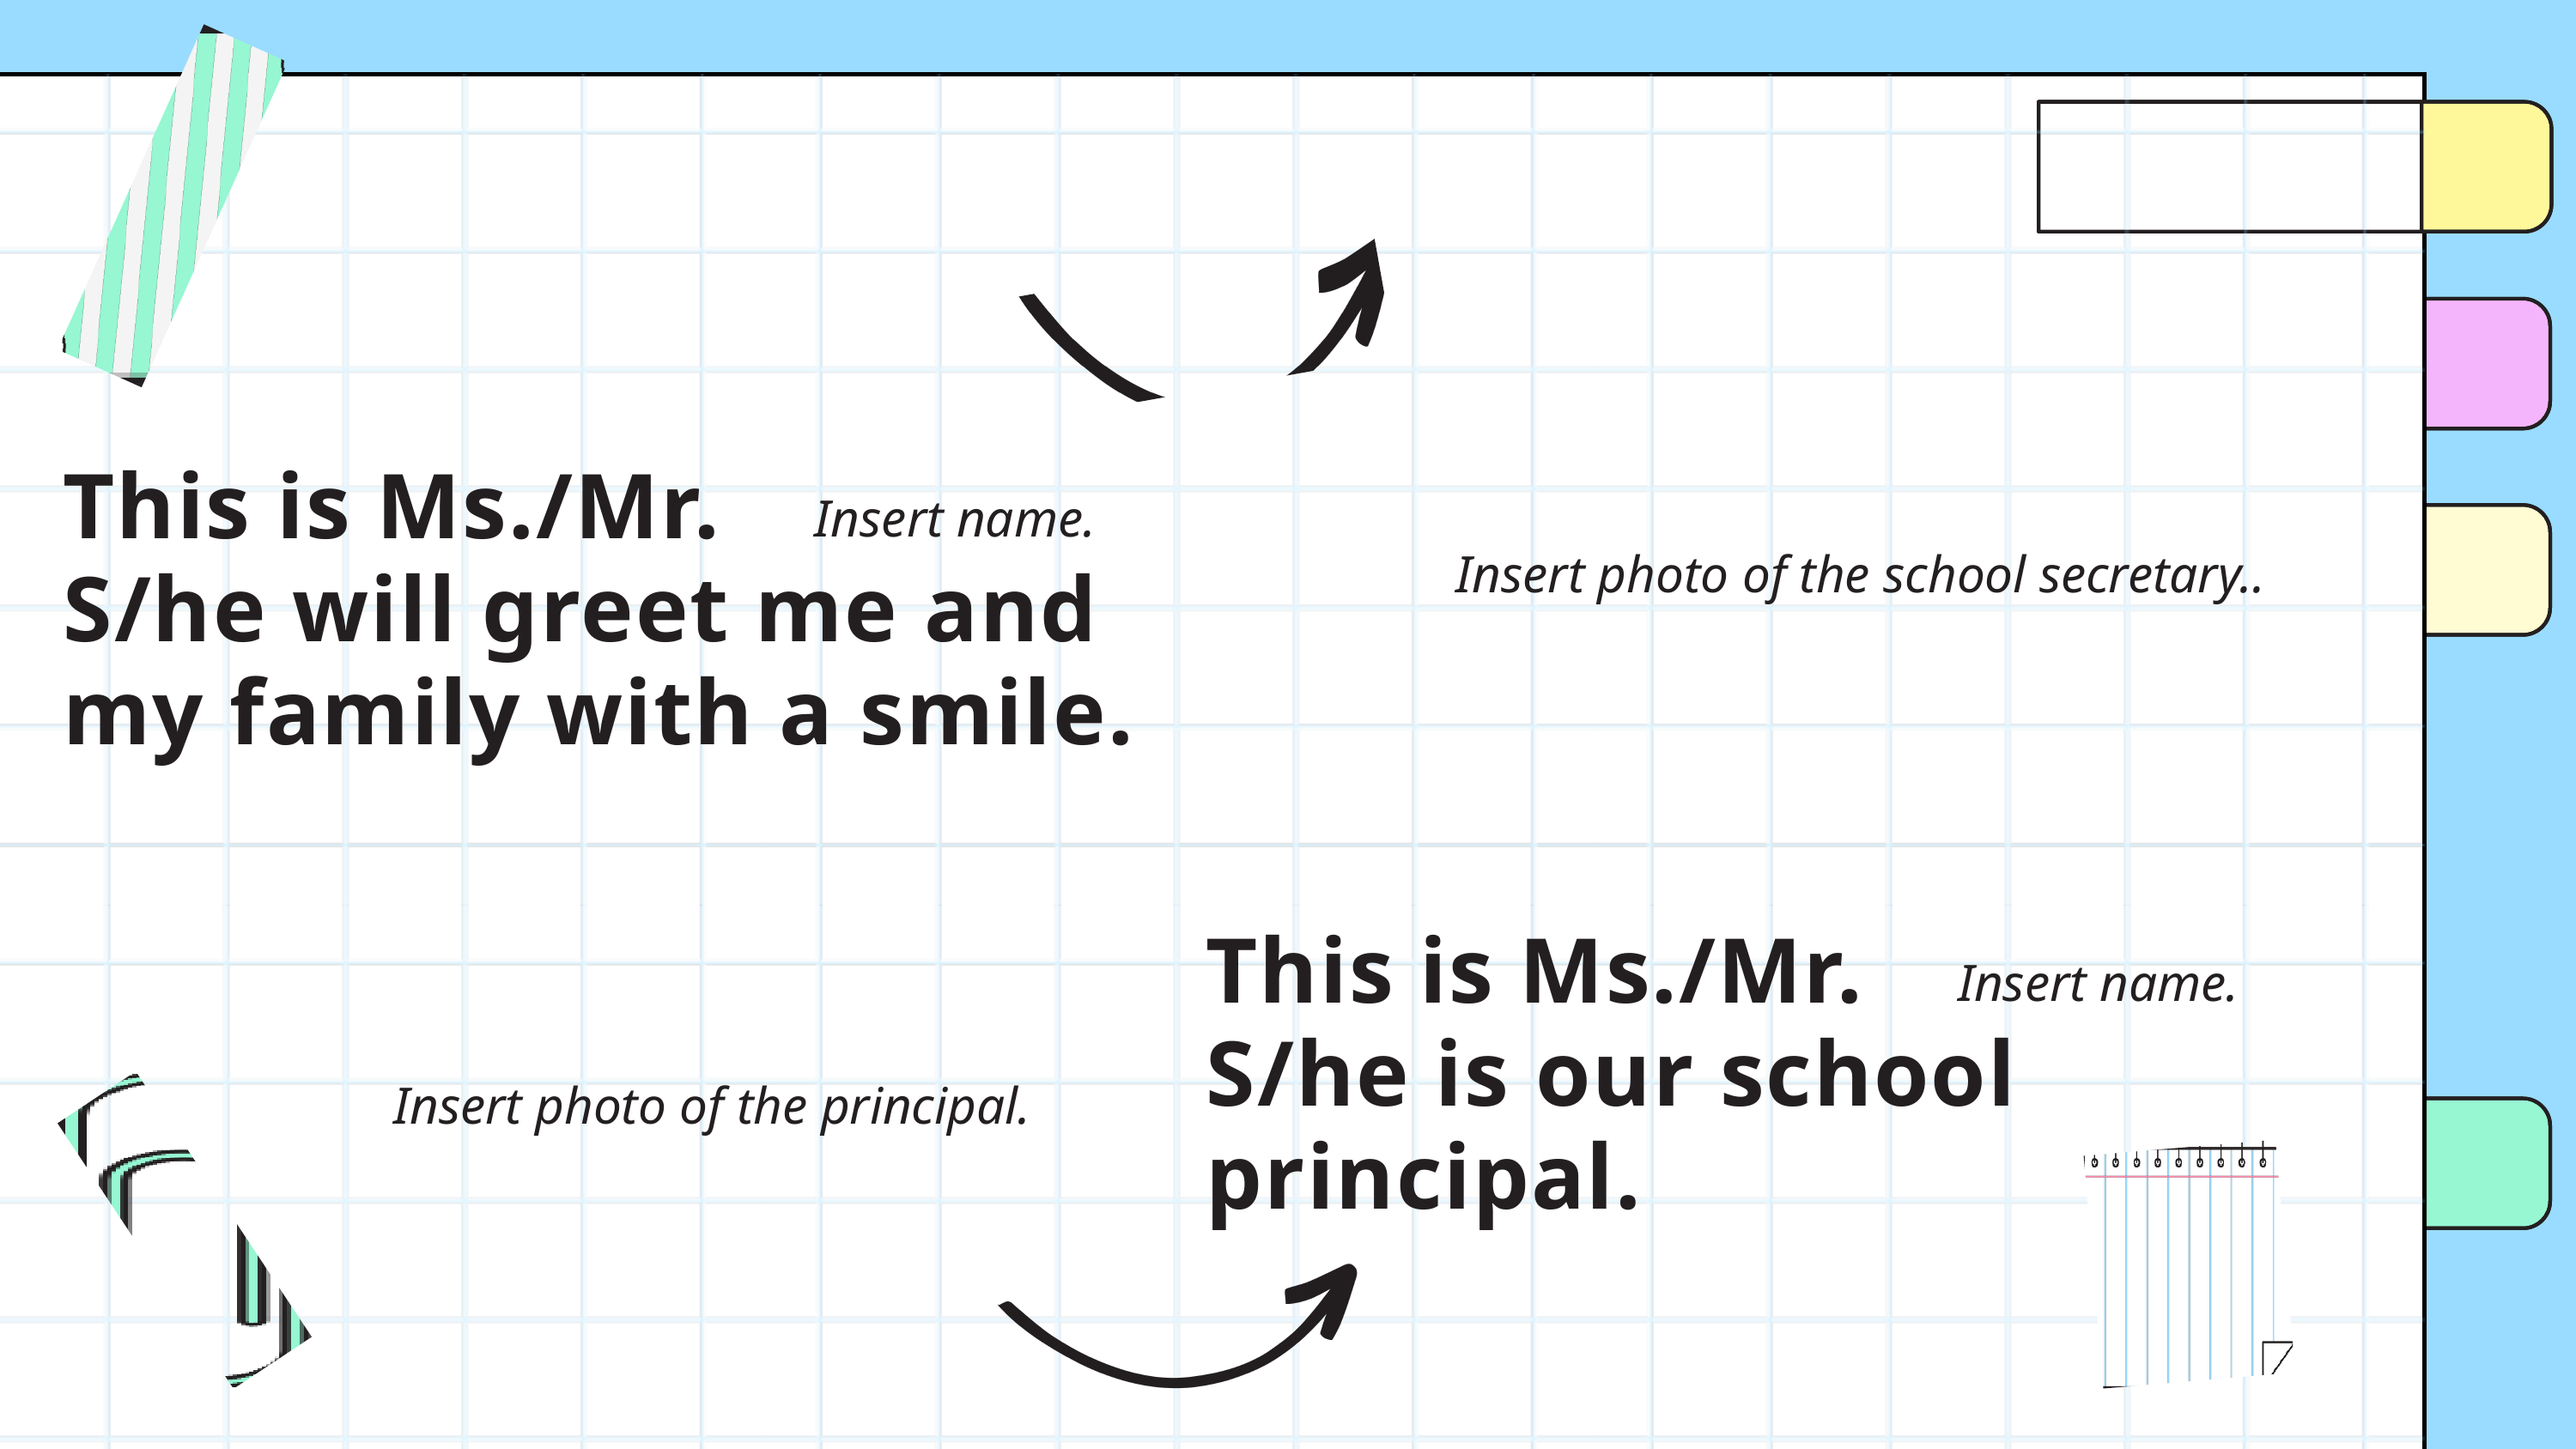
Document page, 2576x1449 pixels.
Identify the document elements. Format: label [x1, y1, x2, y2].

text_box [1206, 916, 2350, 1228]
text_box [2432, 502, 2553, 637]
text_box [183, 24, 289, 70]
text_box [2429, 100, 2554, 234]
text_box [2432, 1096, 2553, 1231]
text_box [2432, 296, 2553, 431]
text_box [63, 451, 1207, 762]
text_box [0, 74, 2425, 1449]
